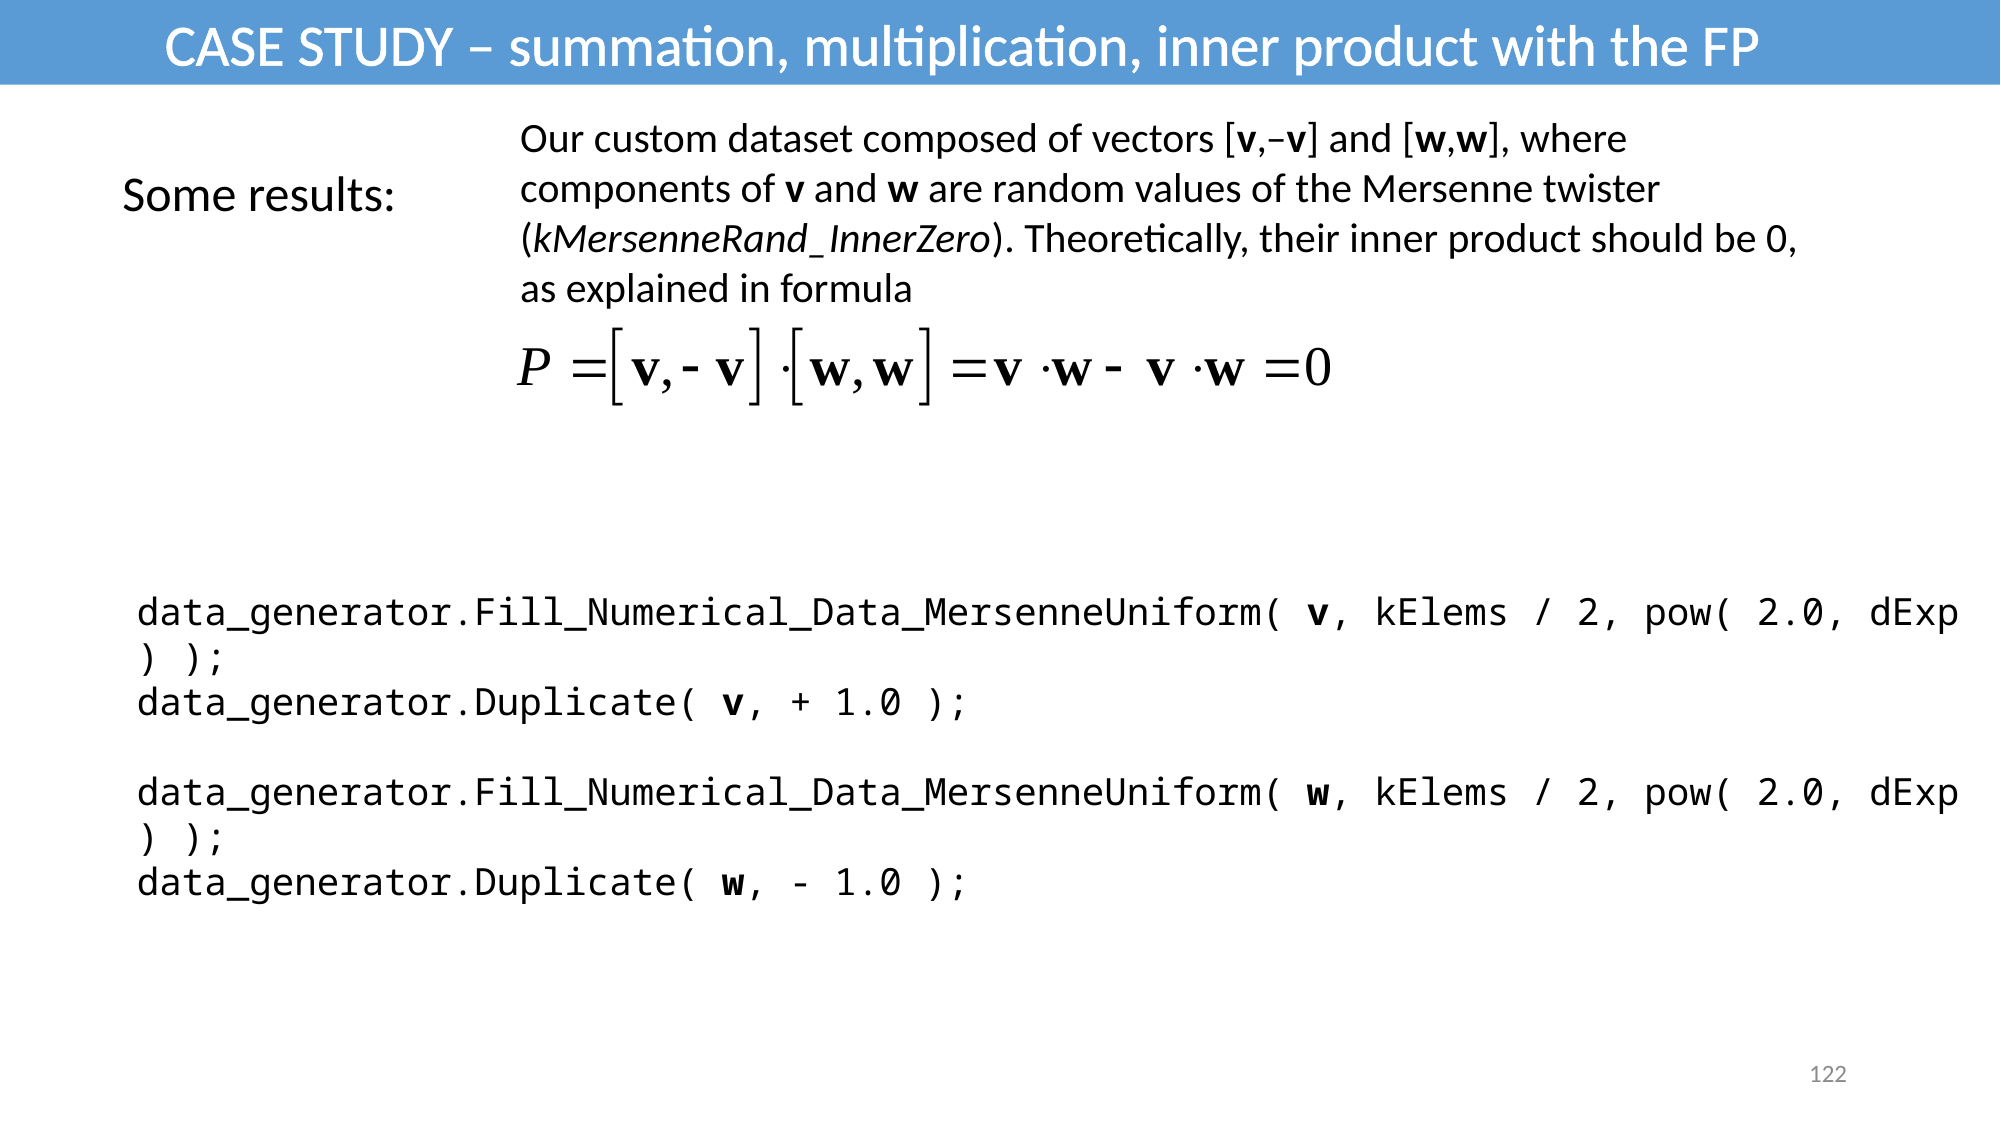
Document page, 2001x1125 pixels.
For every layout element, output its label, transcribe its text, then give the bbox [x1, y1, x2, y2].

slide_number 122 [1412, 1042, 1863, 1103]
text_box CASE STUDY – summation, multiplication, inner product with the FP [0, 0, 2000, 85]
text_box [505, 323, 1344, 419]
text_box Some results: [107, 154, 505, 229]
text_box data_generator.Fill_Numerical_Data_MersenneUniform( v, kElems / 2, pow( 2.0, dExp ) ); data_generator.Duplicate( v, + 1.0 ); data_generator.Fill_Numerical_Data_MersenneUniform( w, kElems / 2, pow( 2.0, dExp ) ); data_generator.Duplicate( w, - 1.0 ); [122, 580, 1990, 911]
text_box Our custom dataset composed of vectors [v,–v] and [w,w], where components of v and w are random values of the Mersenne twister (kMersenneRand_InnerZero). Theoretically, their inner product should be 0, as explained in formula [505, 103, 1850, 318]
